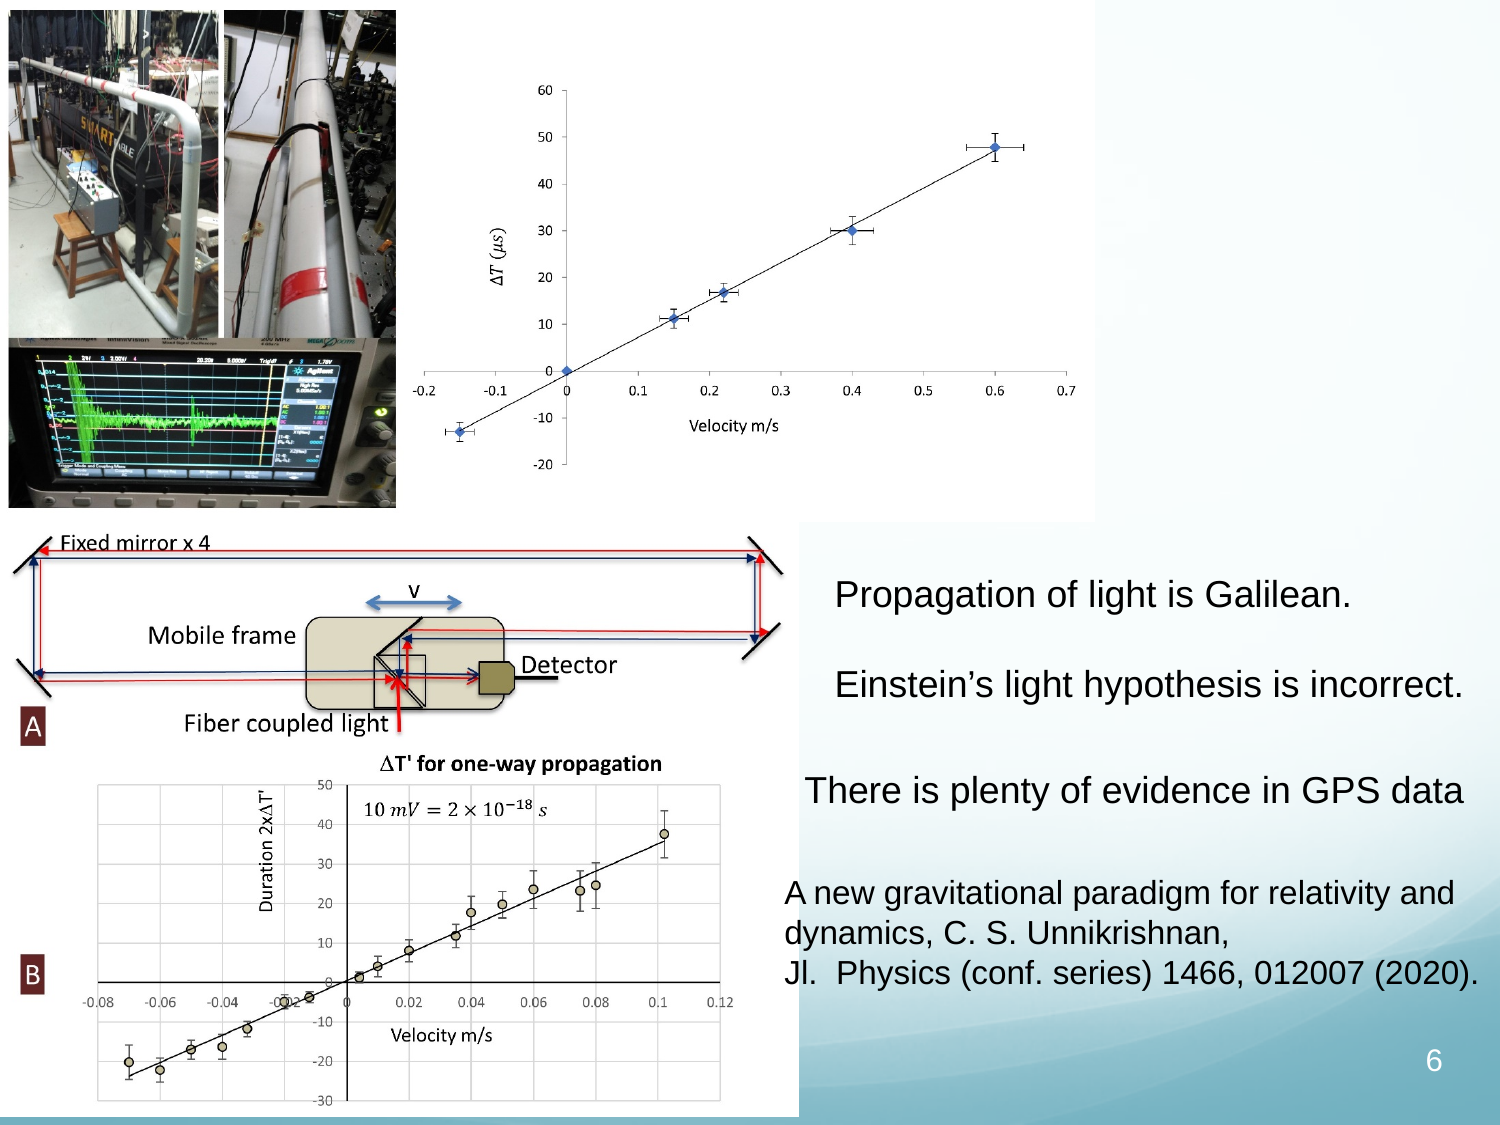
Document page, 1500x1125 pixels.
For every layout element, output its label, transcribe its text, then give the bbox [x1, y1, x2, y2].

text_box There is plenty of evidence in GPS data [815, 758, 1480, 819]
text_box Propagation of light is Galilean. Einstein’s light hypothesis is incorrect. [819, 562, 1480, 713]
text_box A new gravitational paradigm for relativity and dynamics, C. S. Unnikrishnan, Jl. Physics (conf. series) 1466, 012007 (2020). [815, 863, 1500, 999]
slide_number 6 [1295, 1029, 1459, 1090]
picture [0, 0, 1095, 1118]
